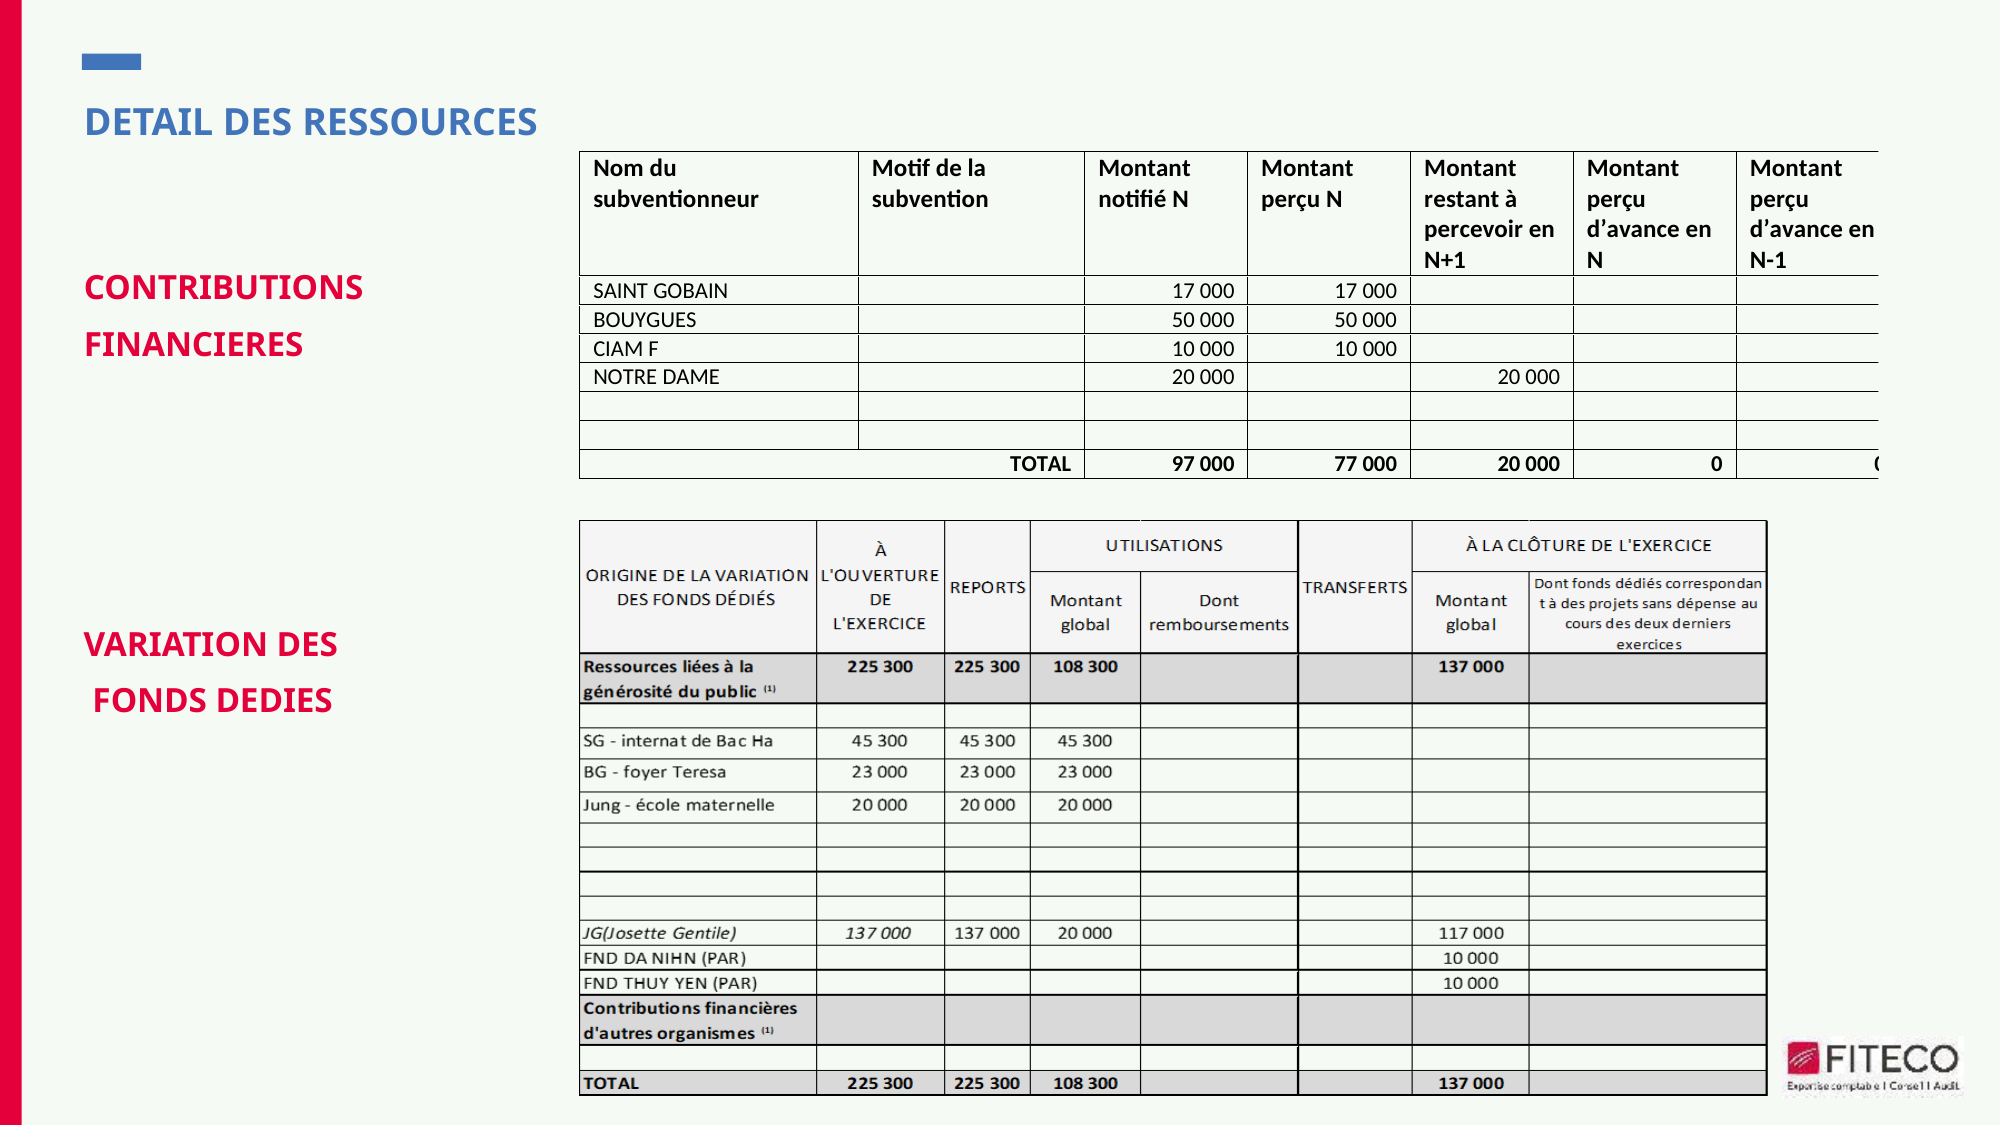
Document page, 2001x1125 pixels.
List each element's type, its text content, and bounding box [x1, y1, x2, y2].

text_box VARIATION DES FONDS DEDIES [68, 562, 485, 728]
picture [1782, 1036, 1964, 1098]
title Detail des ressources [68, 90, 1497, 152]
picture [579, 520, 1769, 1097]
list CONTRIBUTIONS FINANCIERES [68, 206, 485, 372]
picture [579, 151, 1879, 509]
